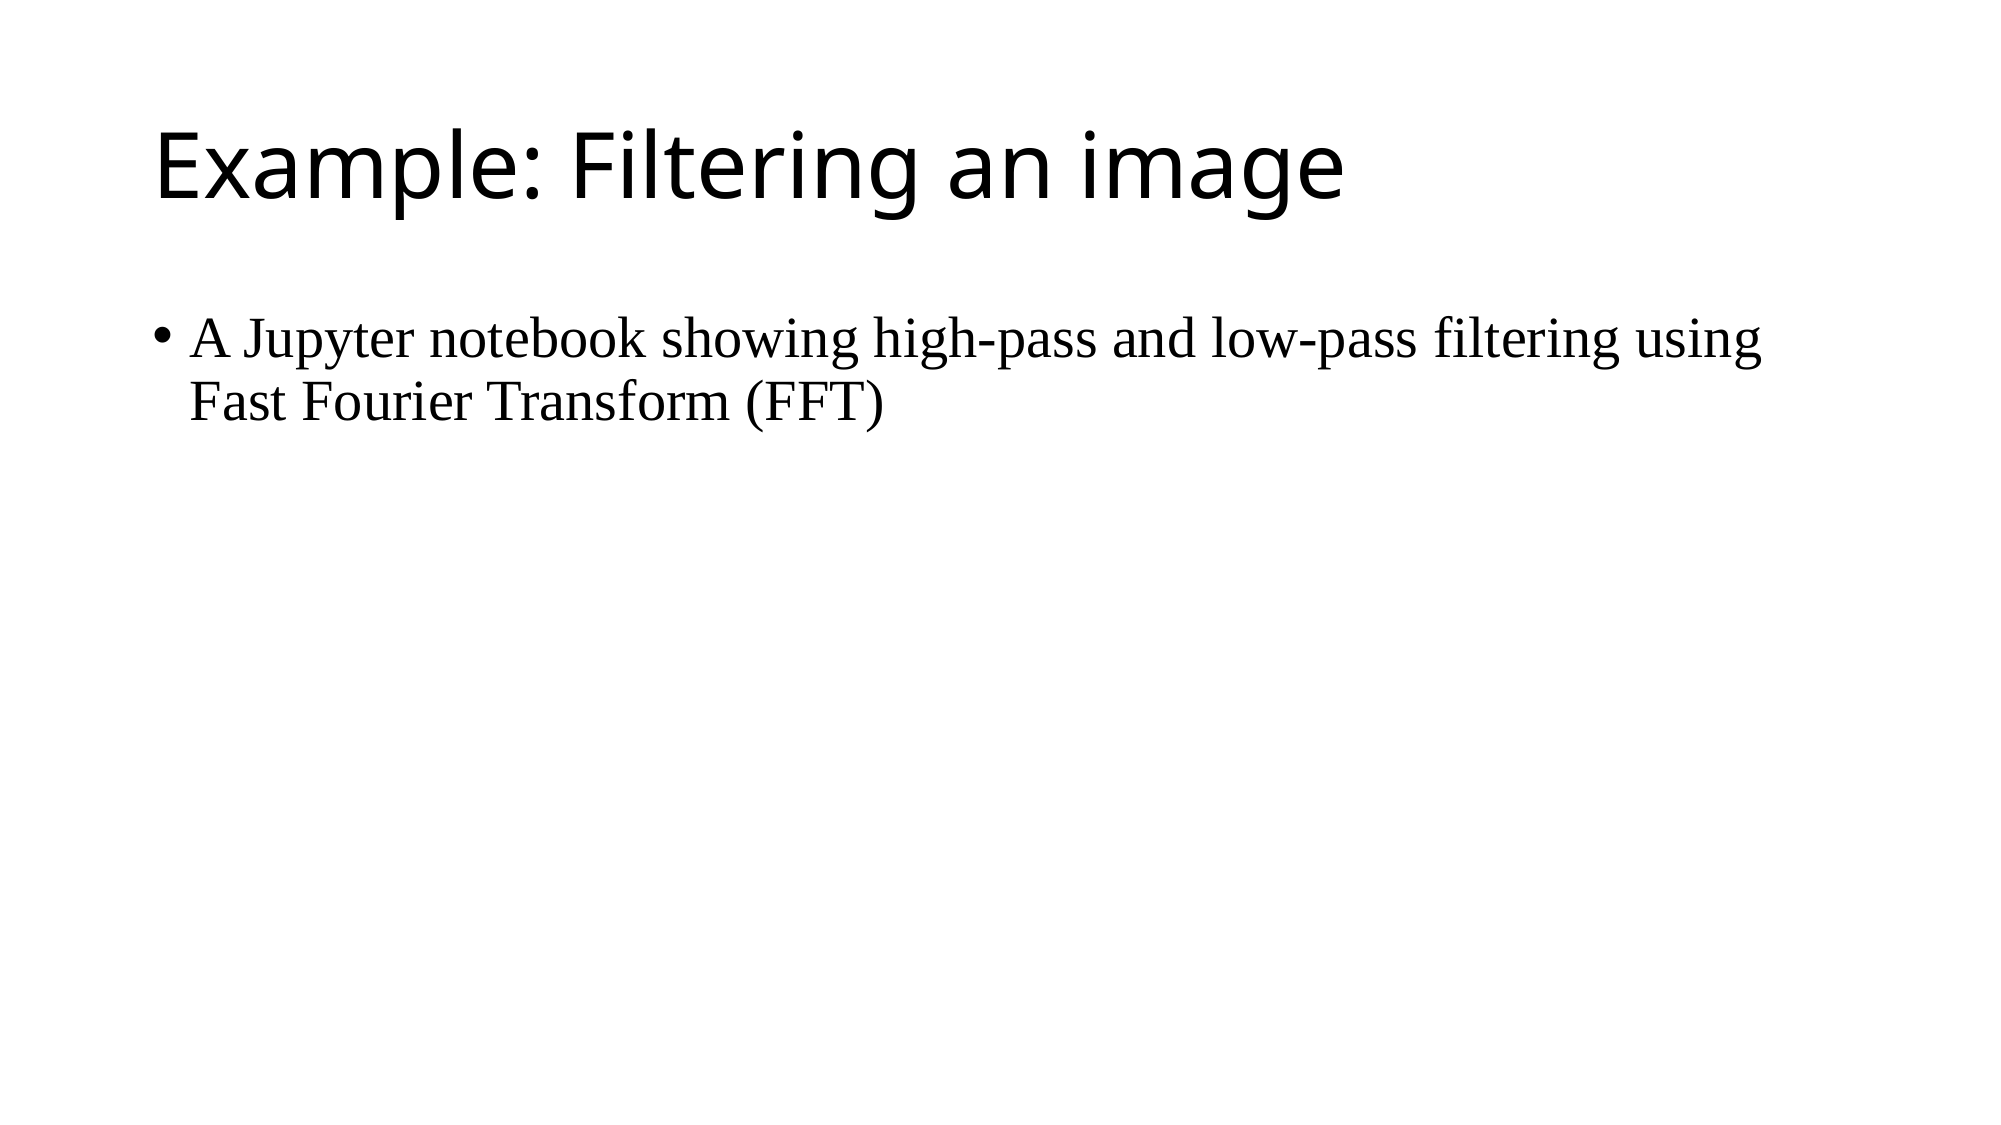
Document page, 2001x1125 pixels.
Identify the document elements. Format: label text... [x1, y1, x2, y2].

list A Jupyter notebook showing high-pass and low-pass filtering using Fast Fourier Transform (FFT) [137, 299, 1863, 1014]
title Example: Filtering an image [137, 59, 1863, 278]
